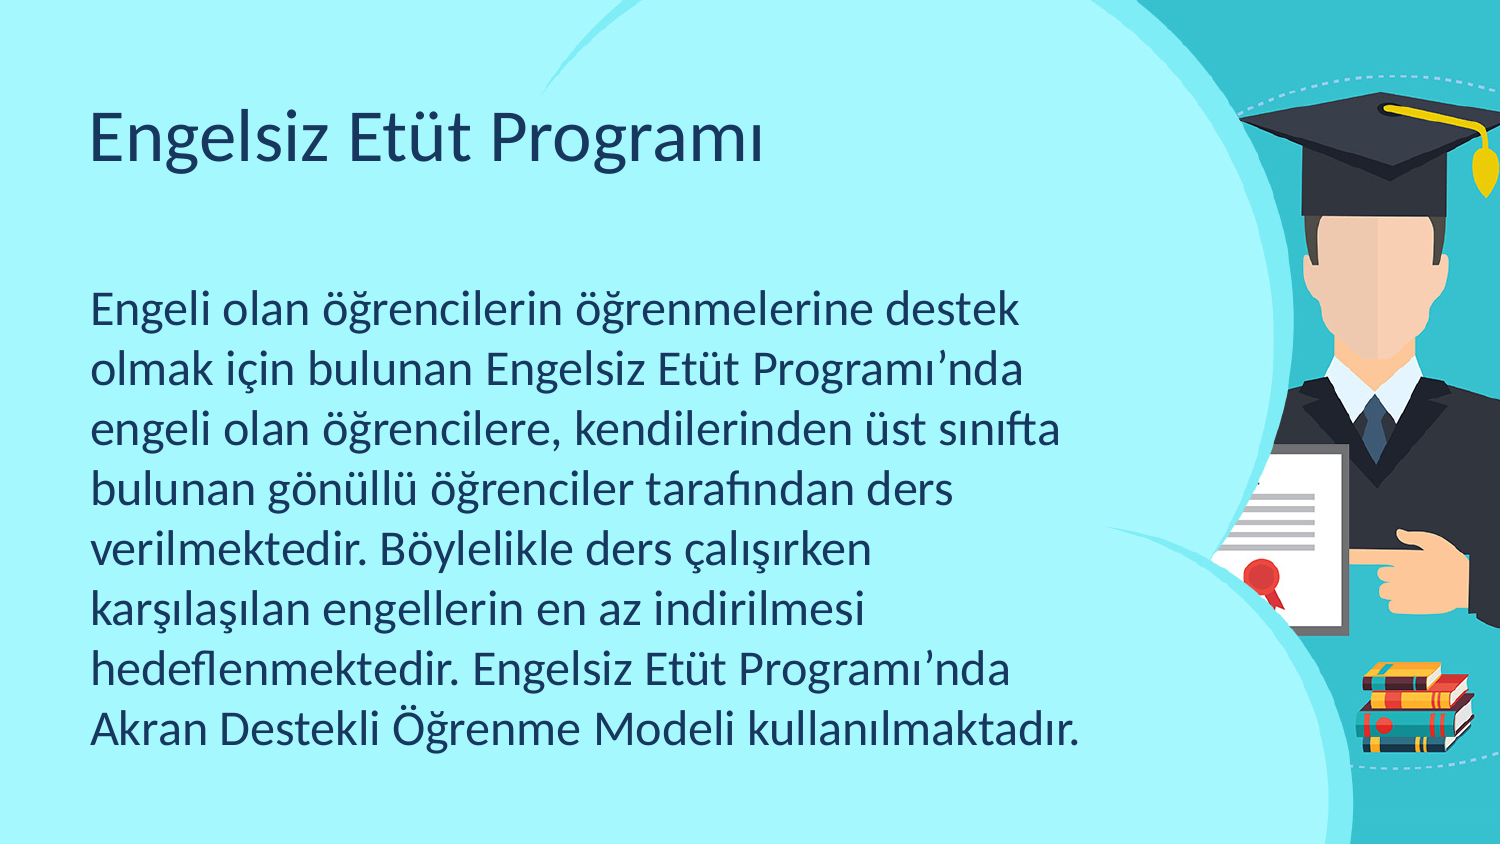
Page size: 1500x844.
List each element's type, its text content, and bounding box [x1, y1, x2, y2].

title Engelsiz Etüt Programı [73, 71, 1106, 191]
list Engeli olan öğrencilerin öğrenmelerine destek olmak için bulunan Engelsiz Etüt Programı’nda engeli olan öğrencilere, kendilerinden üst sınıfta bulunan gönüllü öğrenciler tarafından ders verilmektedir. Böylelikle ders çalışırken karşılaşılan engellerin en az indirilmesi hedeflenmektedir. Engelsiz Etüt Programı’nda Akran Destekli Öğrenme Modeli kullanılmaktadır. [75, 198, 1102, 774]
picture [0, 0, 1500, 844]
